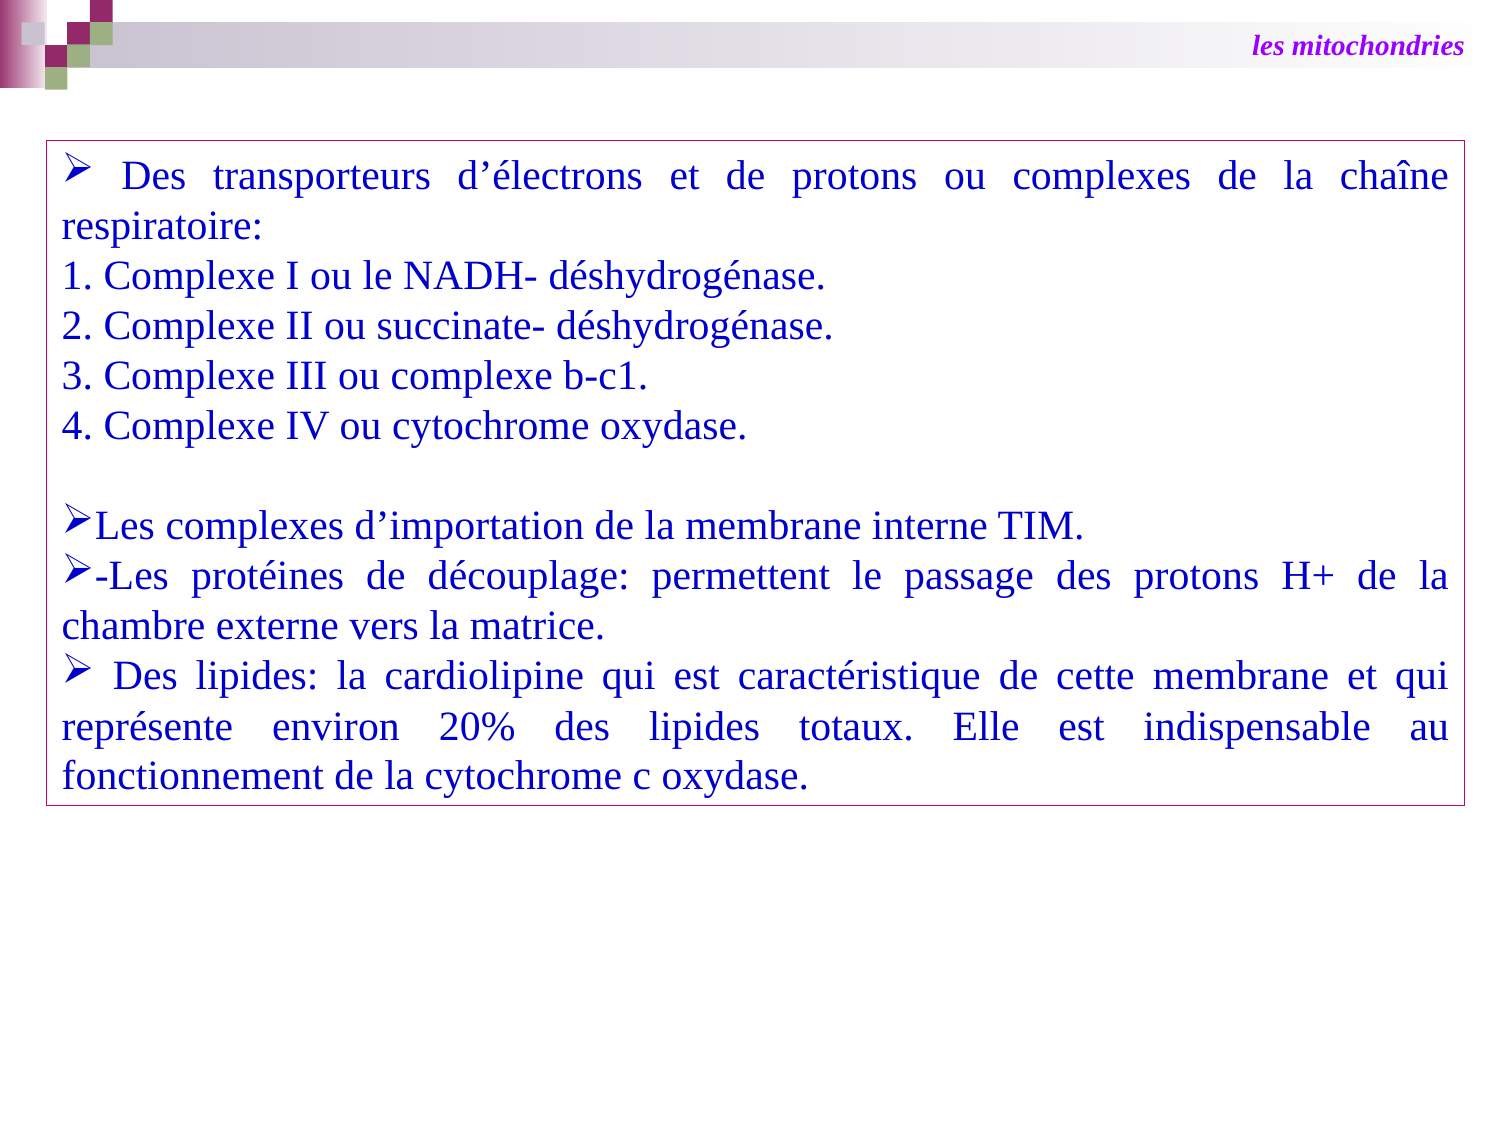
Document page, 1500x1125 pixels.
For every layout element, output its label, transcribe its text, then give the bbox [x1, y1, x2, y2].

text_box Des transporteurs d’électrons et de protons ou complexes de la chaîne respiratoire: 1. Complexe I ou le NADH- déshydrogénase. 2. Complexe II ou succinate- déshydrogénase. 3. Complexe III ou complexe b-c1. 4. Complexe IV ou cytochrome oxydase. Les complexes d’importation de la membrane interne TIM. -Les protéines de découplage: permettent le passage des protons H+ de la chambre externe vers la matrice. Des lipides: la cardiolipine qui est caractéristique de cette membrane et qui représente environ 20% des lipides totaux. Elle est indispensable au fonctionnement de la cytochrome c oxydase. [46, 140, 1465, 806]
text_box les mitochondries [1237, 19, 1488, 69]
